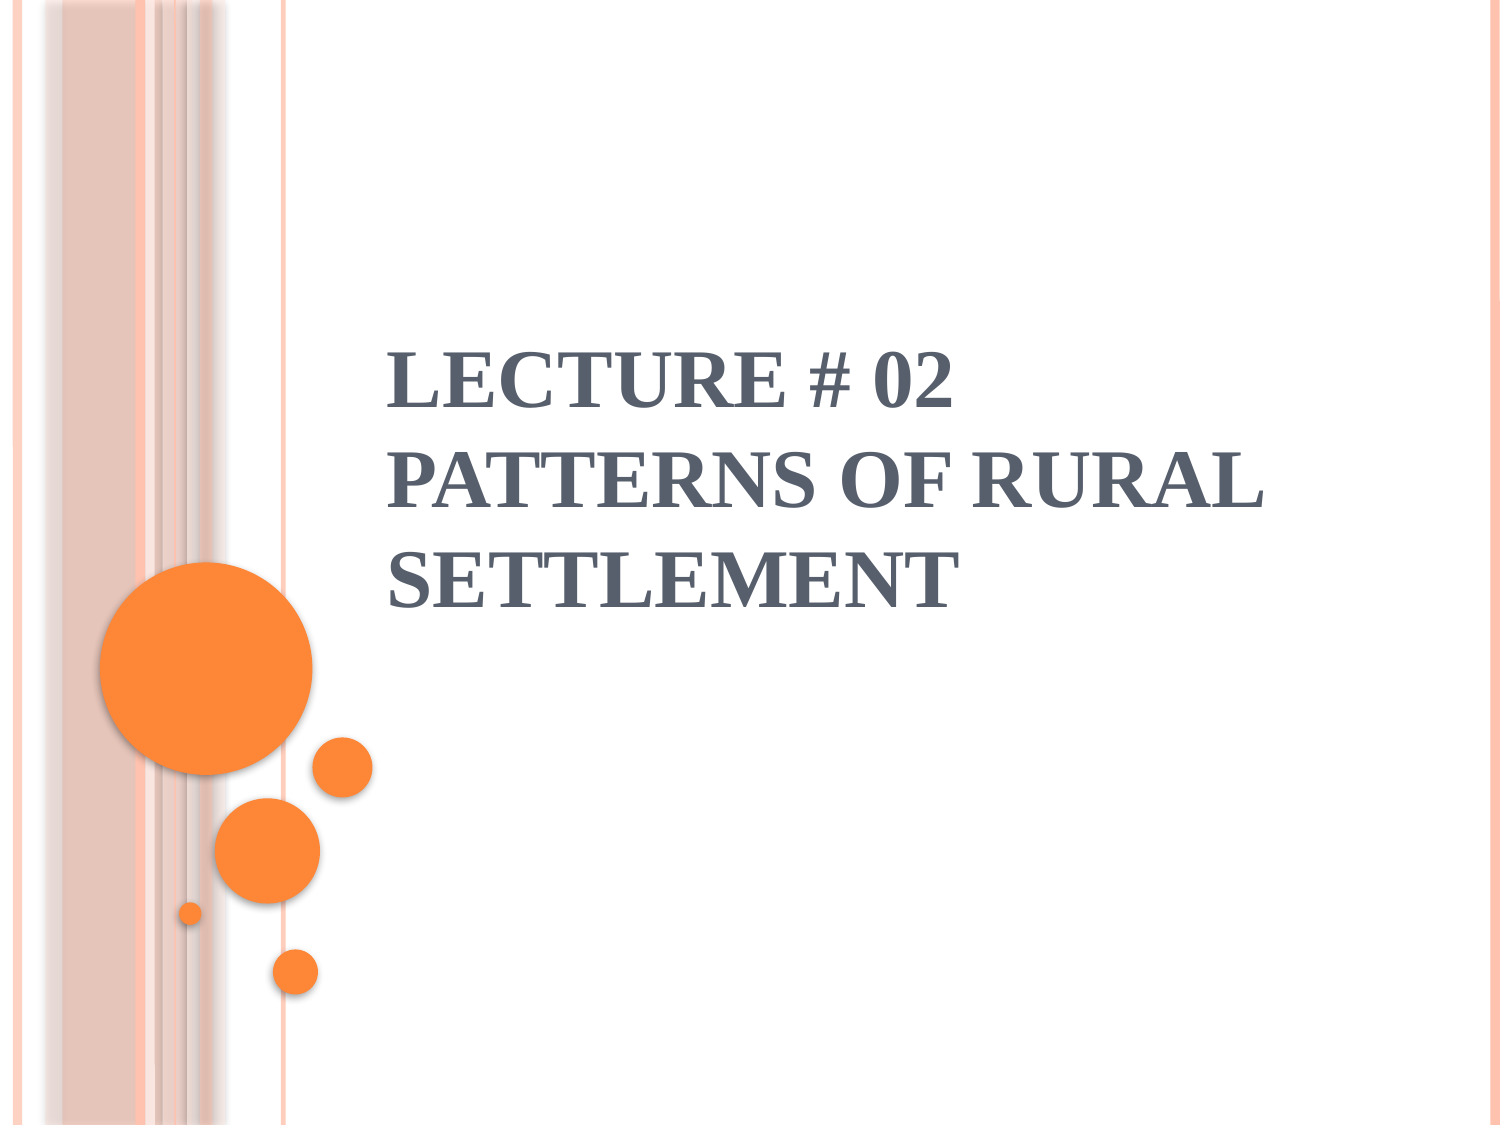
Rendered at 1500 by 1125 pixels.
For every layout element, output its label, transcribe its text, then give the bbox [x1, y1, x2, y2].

title LECTURE # 02 PATTERNS OF RURAL SETTLEMENT [371, 420, 1412, 732]
